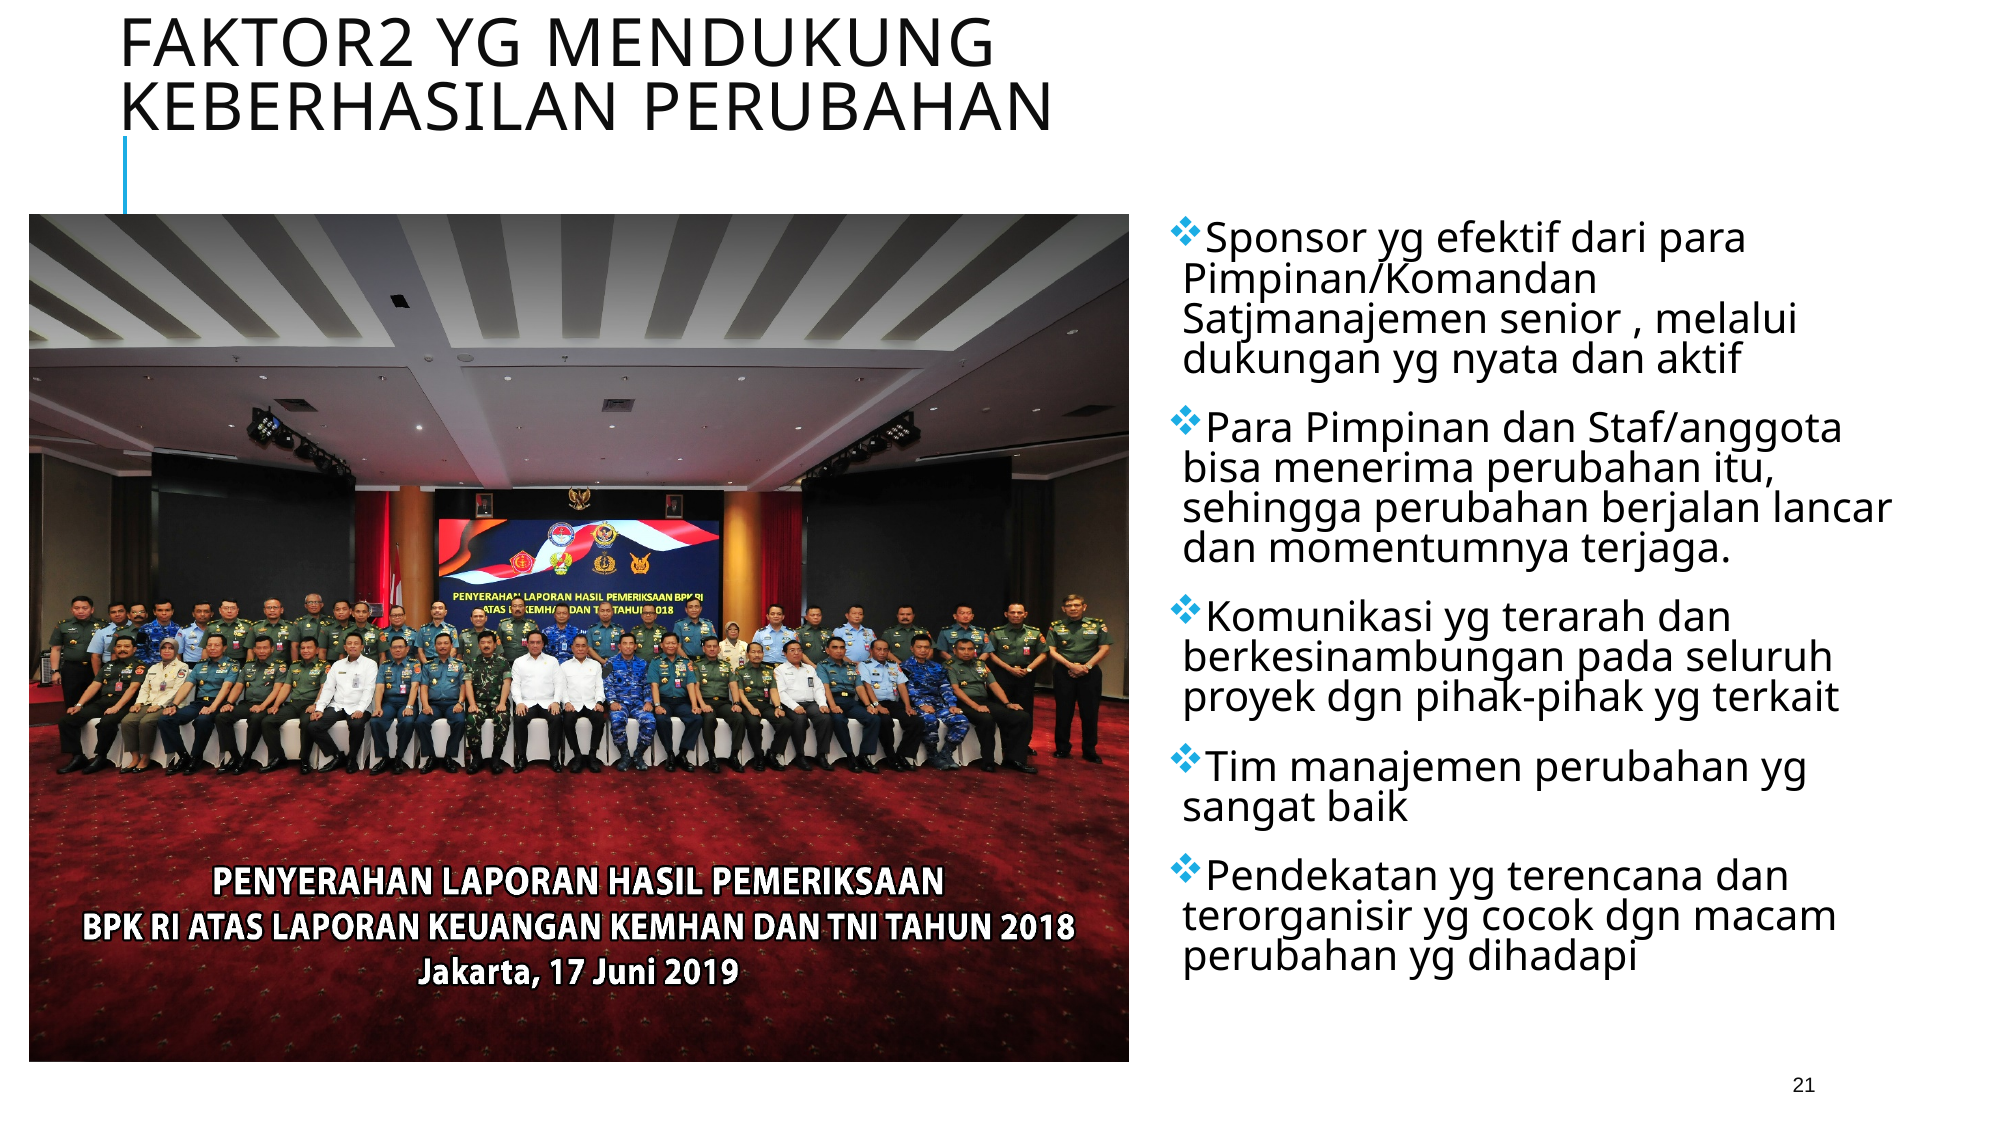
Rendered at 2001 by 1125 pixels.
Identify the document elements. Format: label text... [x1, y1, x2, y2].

picture [29, 214, 1129, 1062]
list Sponsor yg efektif dari para Pimpinan/Komandan Satjmanajemen senior , melalui dukungan yg nyata dan aktif Para Pimpinan dan Staf/anggota bisa menerima perubahan itu, sehingga perubahan berjalan lancar dan momentumnya terjaga. Komunikasi yg terarah dan berkesinambungan pada seluruh proyek dgn pihak-pihak yg terkait Tim manajemen perubahan yg sangat baik Pendekatan yg terencana dan terorganisir yg cocok dgn macam perubahan yg dihadapi [1159, 213, 1907, 1048]
slide_number 21 [1777, 1061, 1938, 1107]
title FAKTOR2 YG MENDUKUNG KEBERHASILAN PERUBAHAN [103, 0, 1454, 174]
